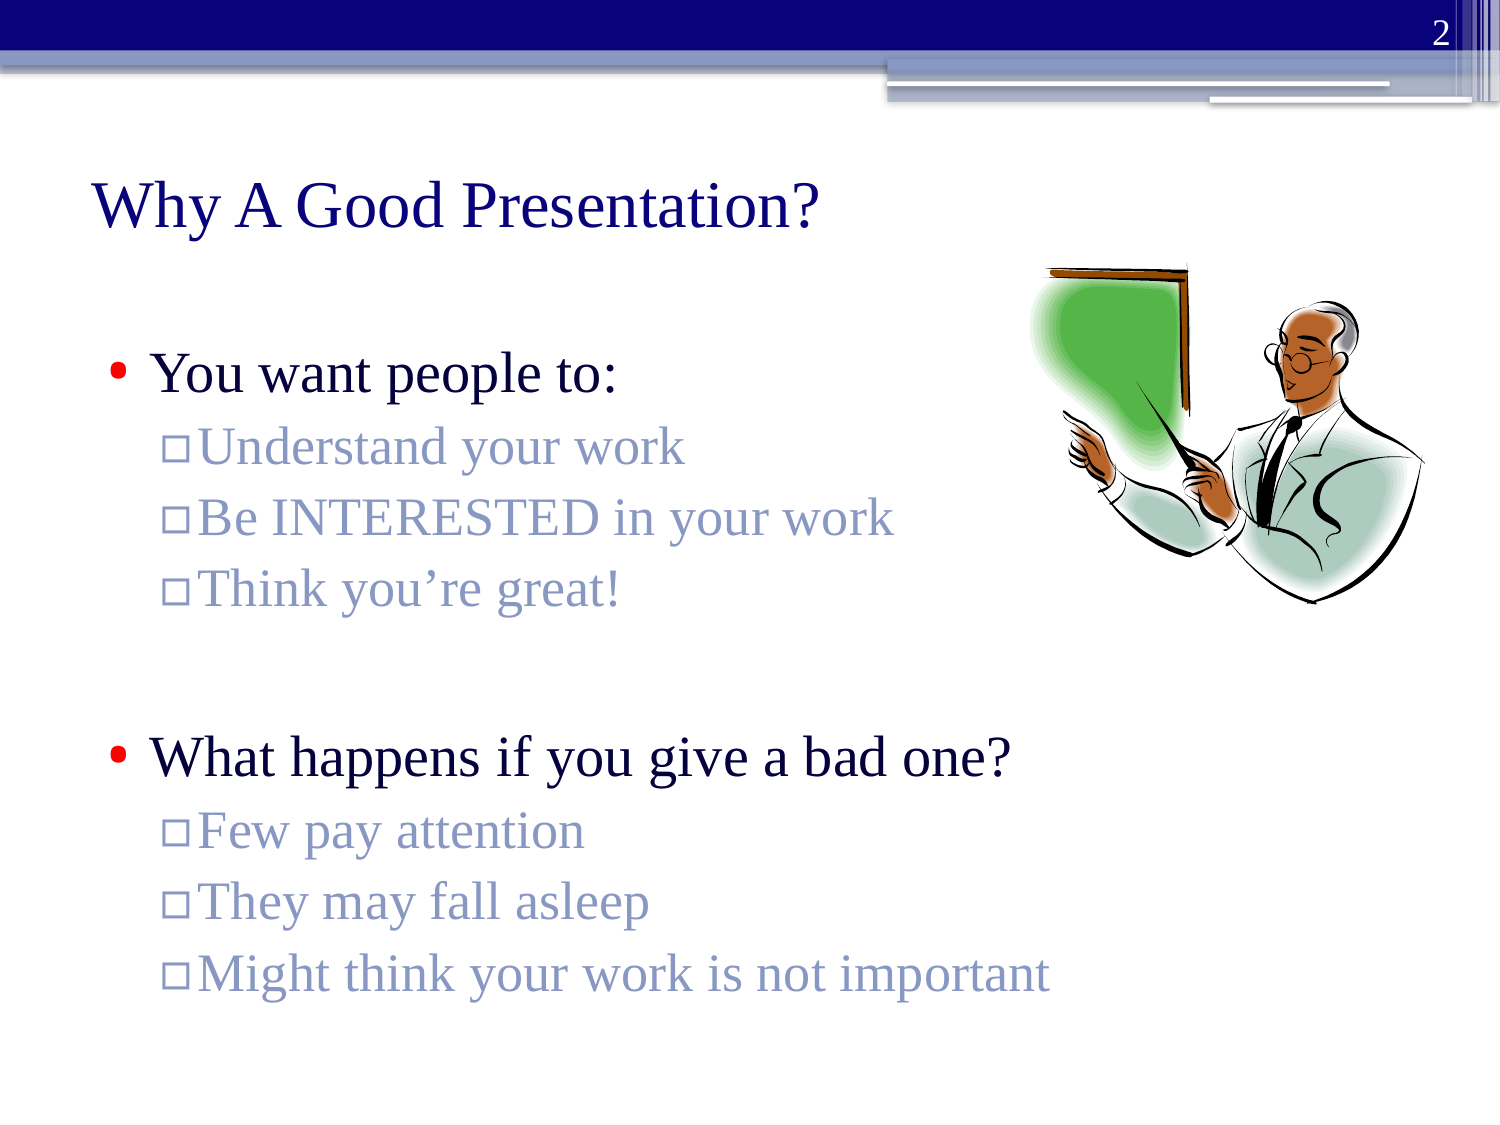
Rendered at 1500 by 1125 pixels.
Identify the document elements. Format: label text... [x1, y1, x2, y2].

title Why A Good Presentation? [76, 113, 1428, 289]
picture [1024, 262, 1426, 606]
list You want people to: Understand your work Be INTERESTED in your work Think you’re great! What happens if you give a bad one? Few pay attention They may fall asleep Might think your work is not important [74, 326, 1426, 1079]
slide_number 2 [1340, 0, 1466, 61]
